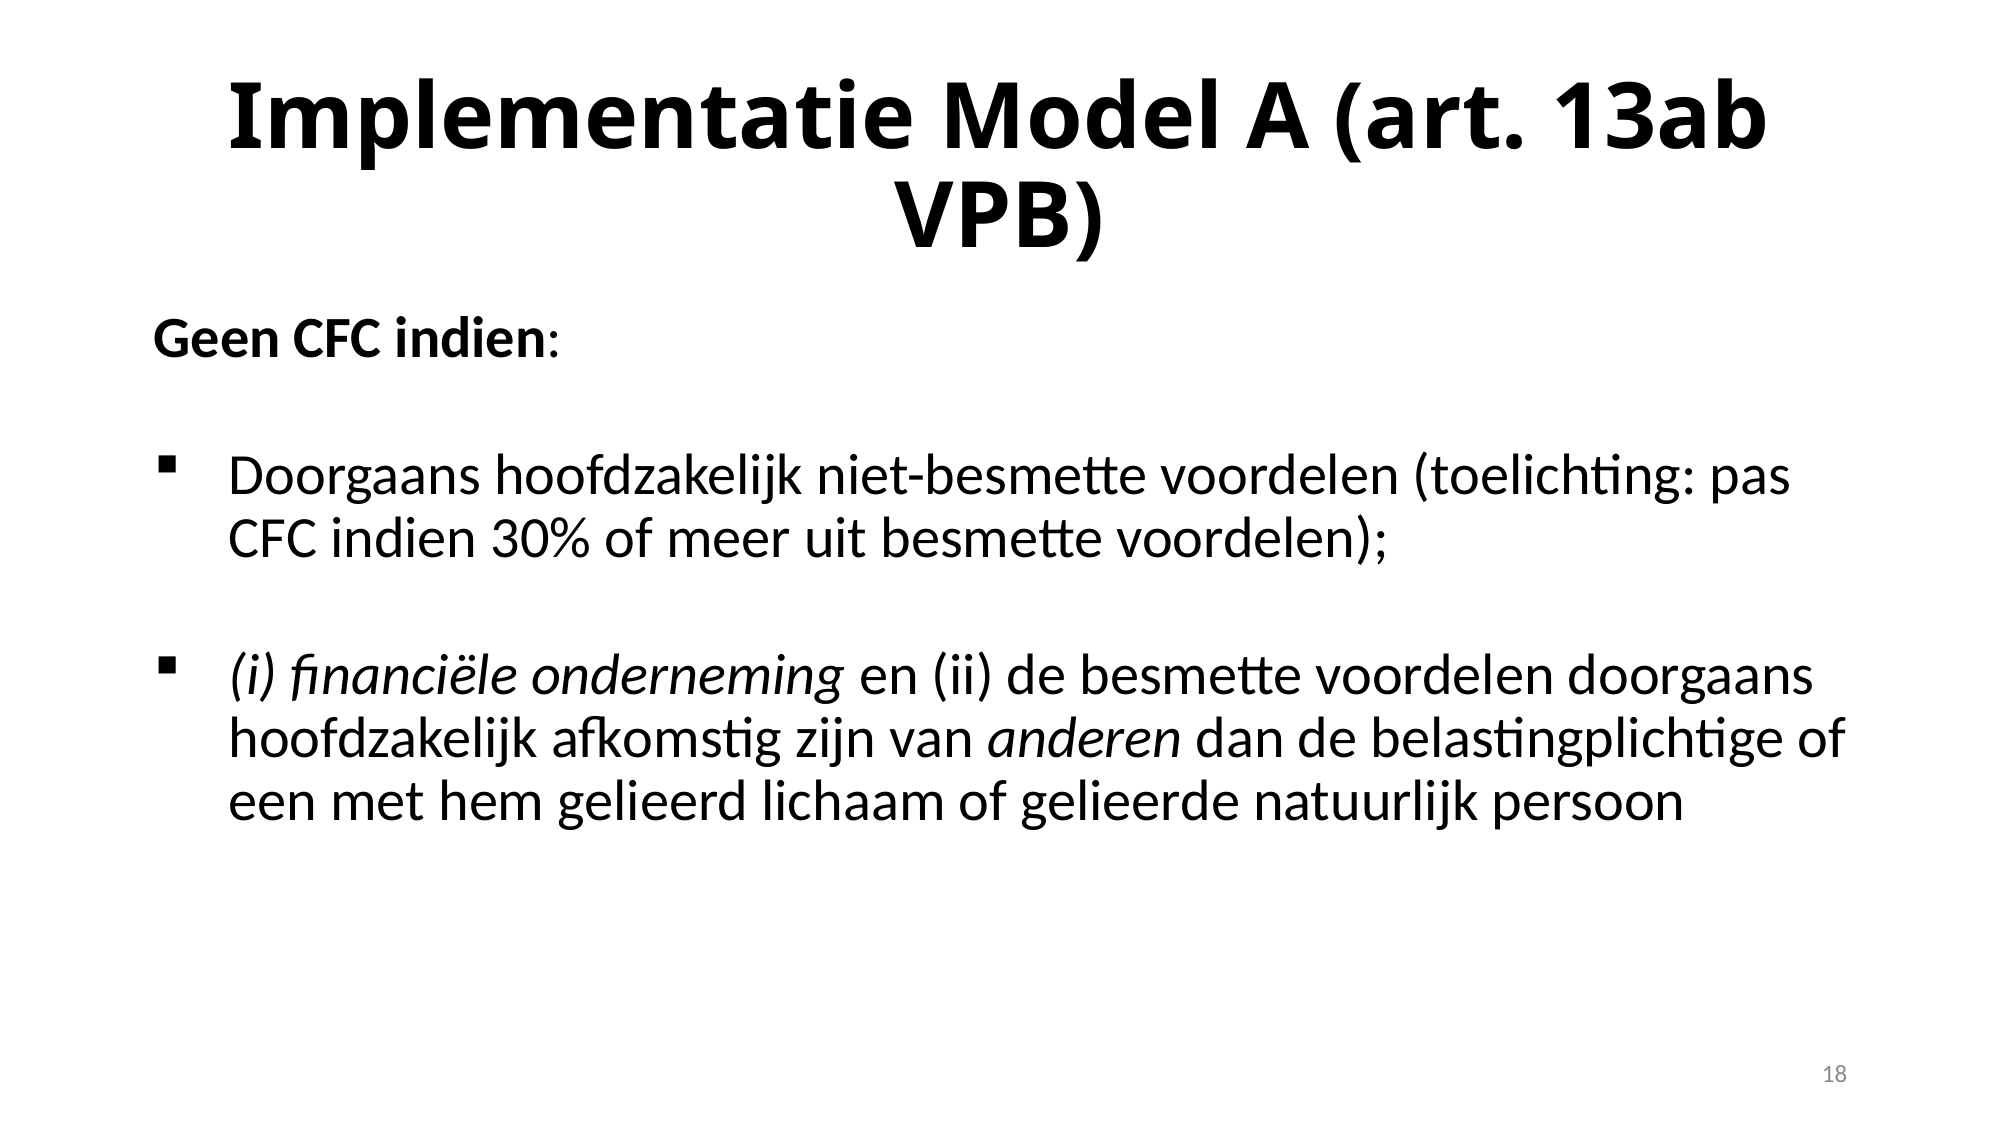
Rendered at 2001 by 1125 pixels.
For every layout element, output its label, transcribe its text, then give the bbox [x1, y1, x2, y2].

list Geen CFC indien: Doorgaans hoofdzakelijk niet-besmette voordelen (toelichting: pas CFC indien 30% of meer uit besmette voordelen); (i) financiële onderneming en (ii) de besmette voordelen doorgaans hoofdzakelijk afkomstig zijn van anderen dan de belastingplichtige of een met hem gelieerd lichaam of gelieerde natuurlijk persoon [137, 299, 1863, 1014]
title Implementatie Model A (art. 13ab VPB) [137, 59, 1863, 278]
slide_number 18 [1412, 1042, 1863, 1103]
